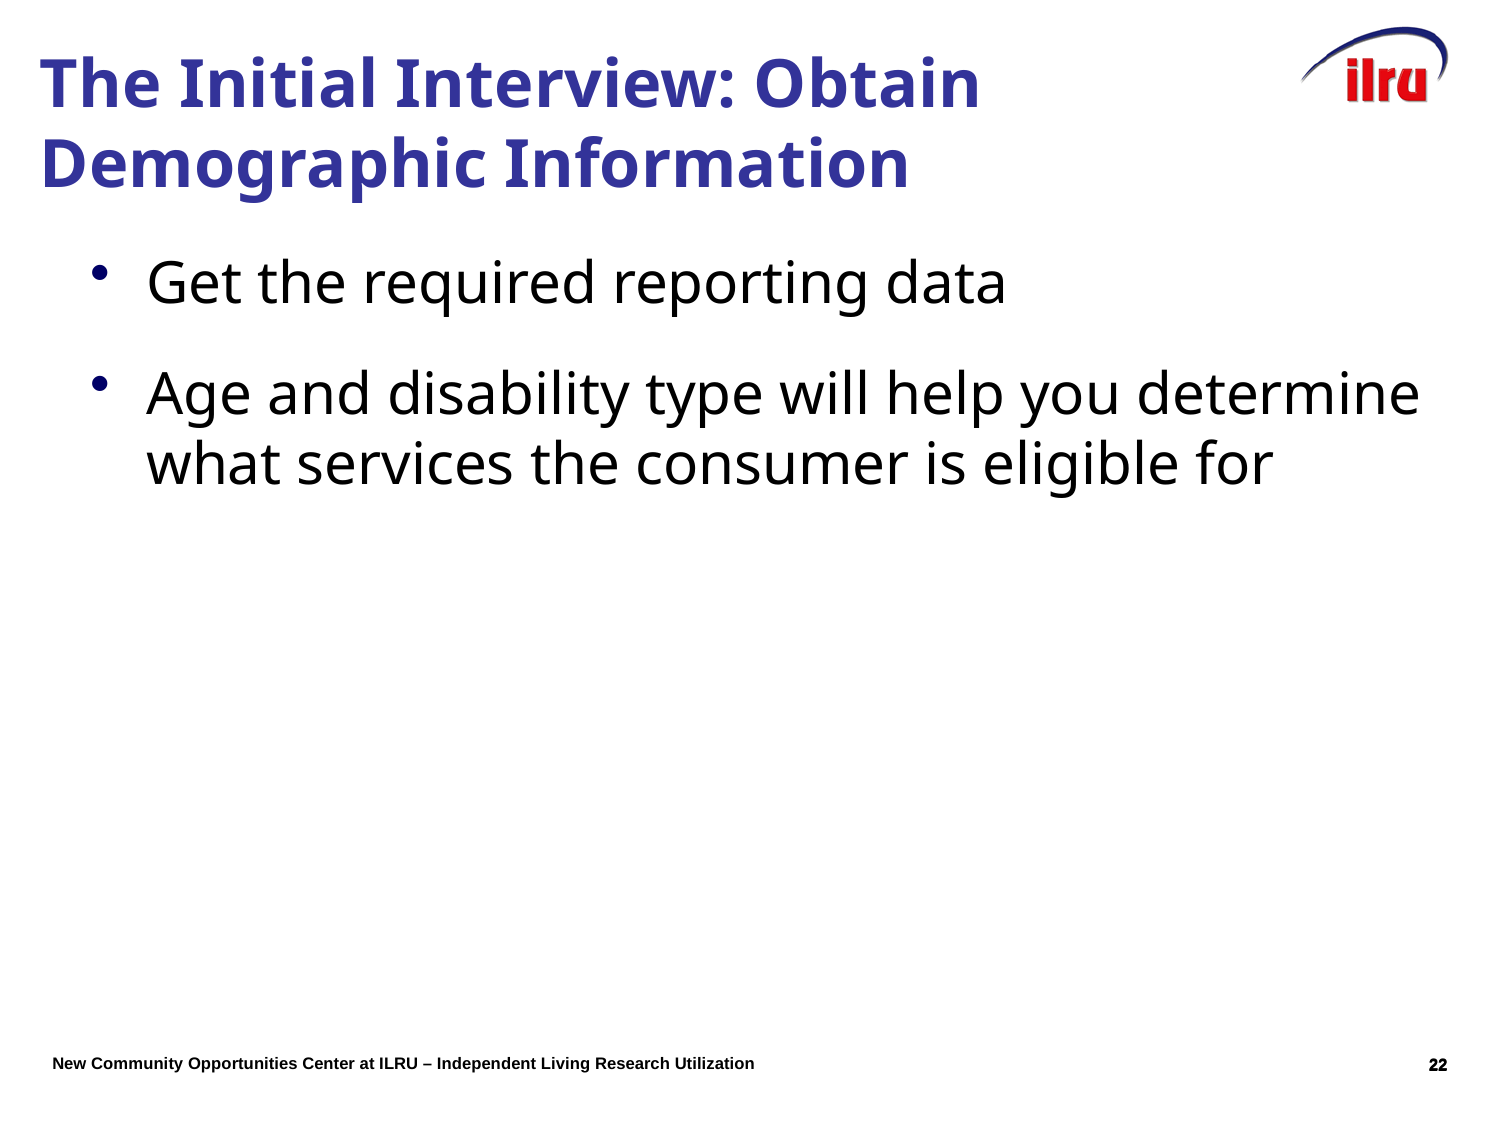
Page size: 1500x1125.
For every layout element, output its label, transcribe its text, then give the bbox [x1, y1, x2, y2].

title The Initial Interview: Obtain Demographic Information [24, 62, 1288, 181]
slide_number 21 [1362, 1046, 1463, 1088]
picture [1299, 24, 1463, 103]
list Get the required reporting data Age and disability type will help you determine what services the consumer is eligible for [74, 237, 1476, 1038]
